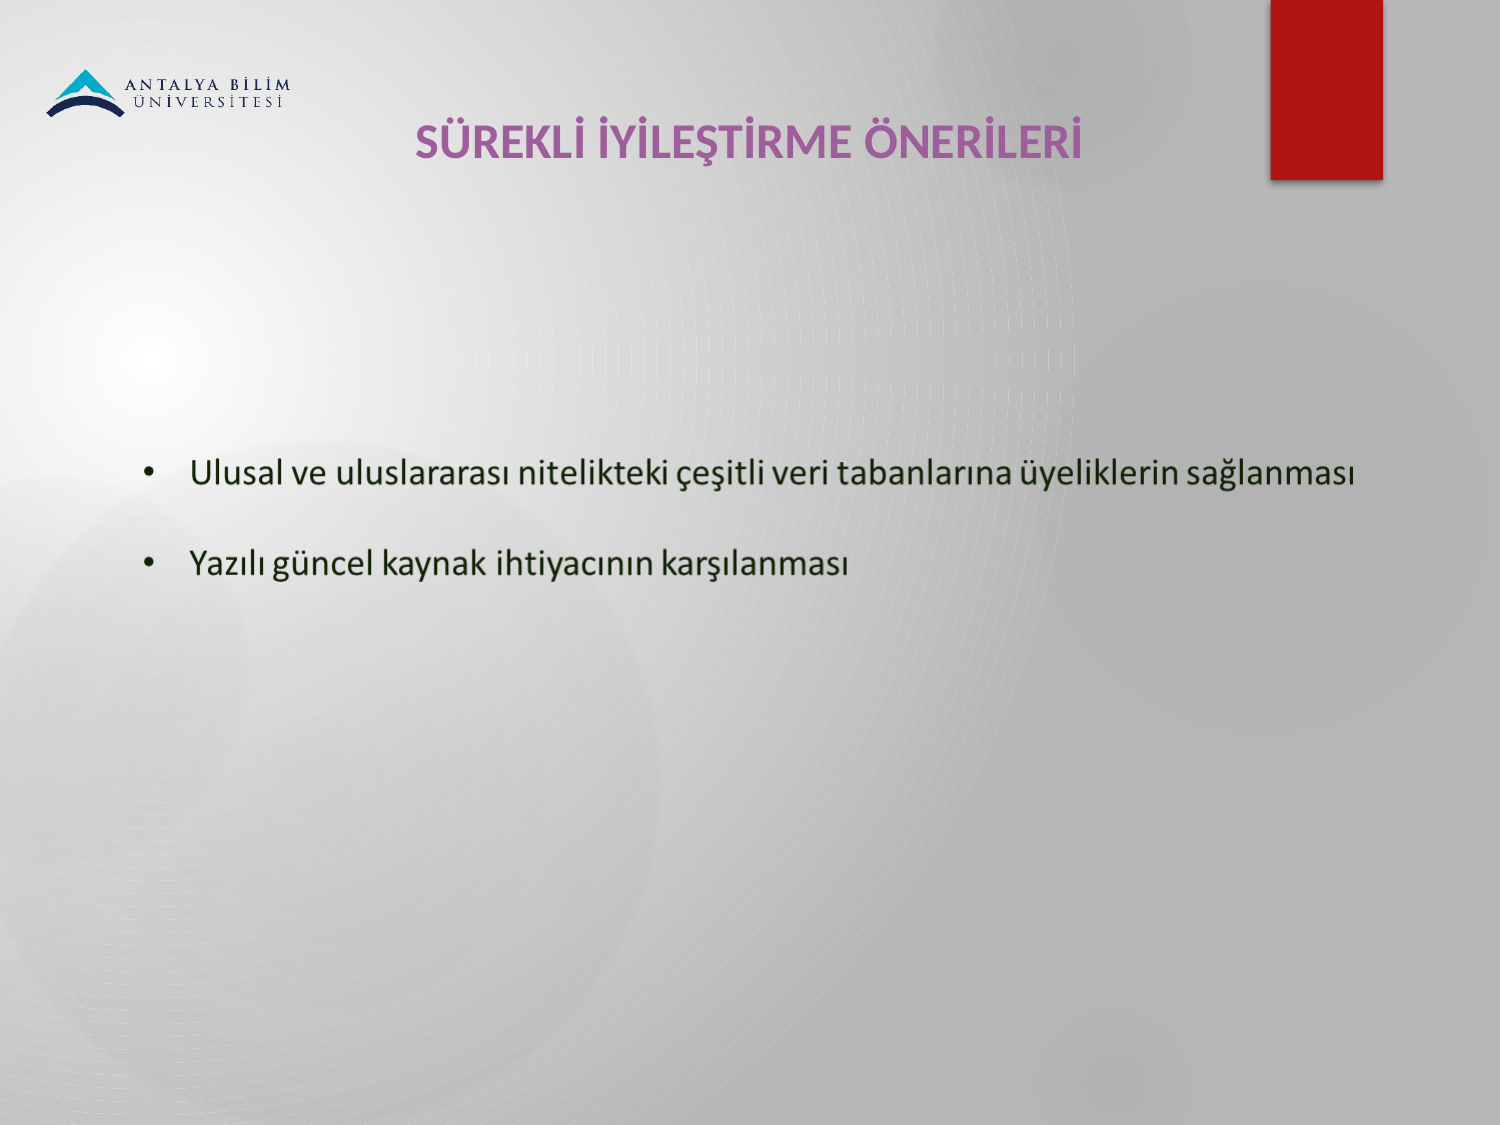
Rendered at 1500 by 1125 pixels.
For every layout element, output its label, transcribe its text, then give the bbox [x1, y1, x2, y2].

text_box SÜREKLİ İYİLEŞTİRME ÖNERİLERİ [285, 76, 1215, 209]
picture [46, 67, 290, 120]
picture [121, 436, 1379, 608]
